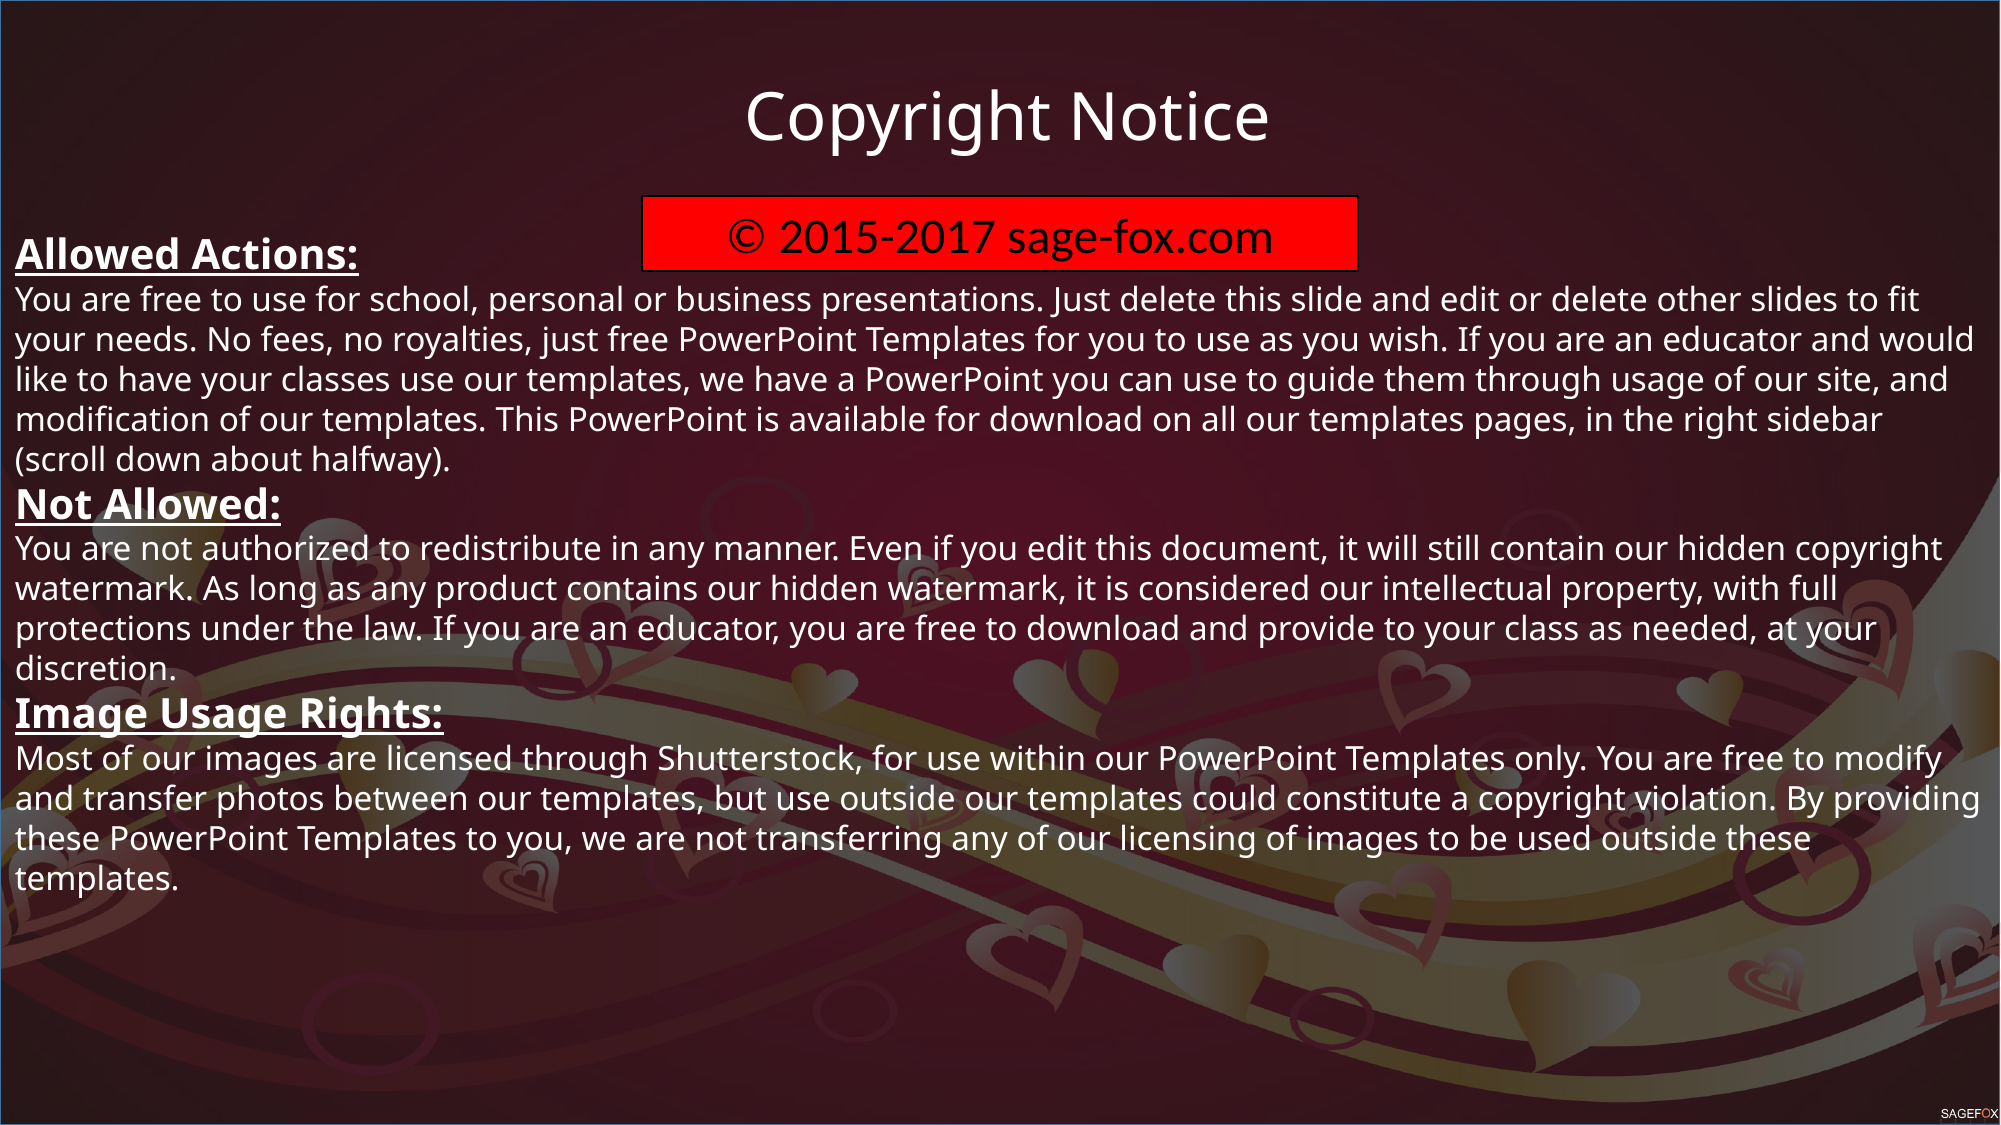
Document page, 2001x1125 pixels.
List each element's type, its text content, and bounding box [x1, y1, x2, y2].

text_box Allowed Actions: You are free to use for school, personal or business presentations. Just delete this slide and edit or delete other slides to fit your needs. No fees, no royalties, just free PowerPoint Templates for you to use as you wish. If you are an educator and would like to have your classes use our templates, we have a PowerPoint you can use to guide them through usage of our site, and modification of our templates. This PowerPoint is available for download on all our templates pages, in the right sidebar (scroll down about halfway). Not Allowed: You are not authorized to redistribute in any manner. Even if you edit this document, it will still contain our hidden copyright watermark. As long as any product contains our hidden watermark, it is considered our intellectual property, with full protections under the law. If you are an educator, you are free to download and provide to your class as needed, at your discretion. Image Usage Rights: Most of our images are licensed through Shutterstock, for use within our PowerPoint Templates only. You are free to modify and transfer photos between our templates, but use outside our templates could constitute a copyright violation. By providing these PowerPoint Templates to you, we are not transferring any of our licensing of images to be used outside these templates. [0, 0, 2000, 1125]
text_box © 2015-2017 sage-fox.com [641, 196, 1358, 272]
title Copyright Notice [493, 60, 1524, 178]
